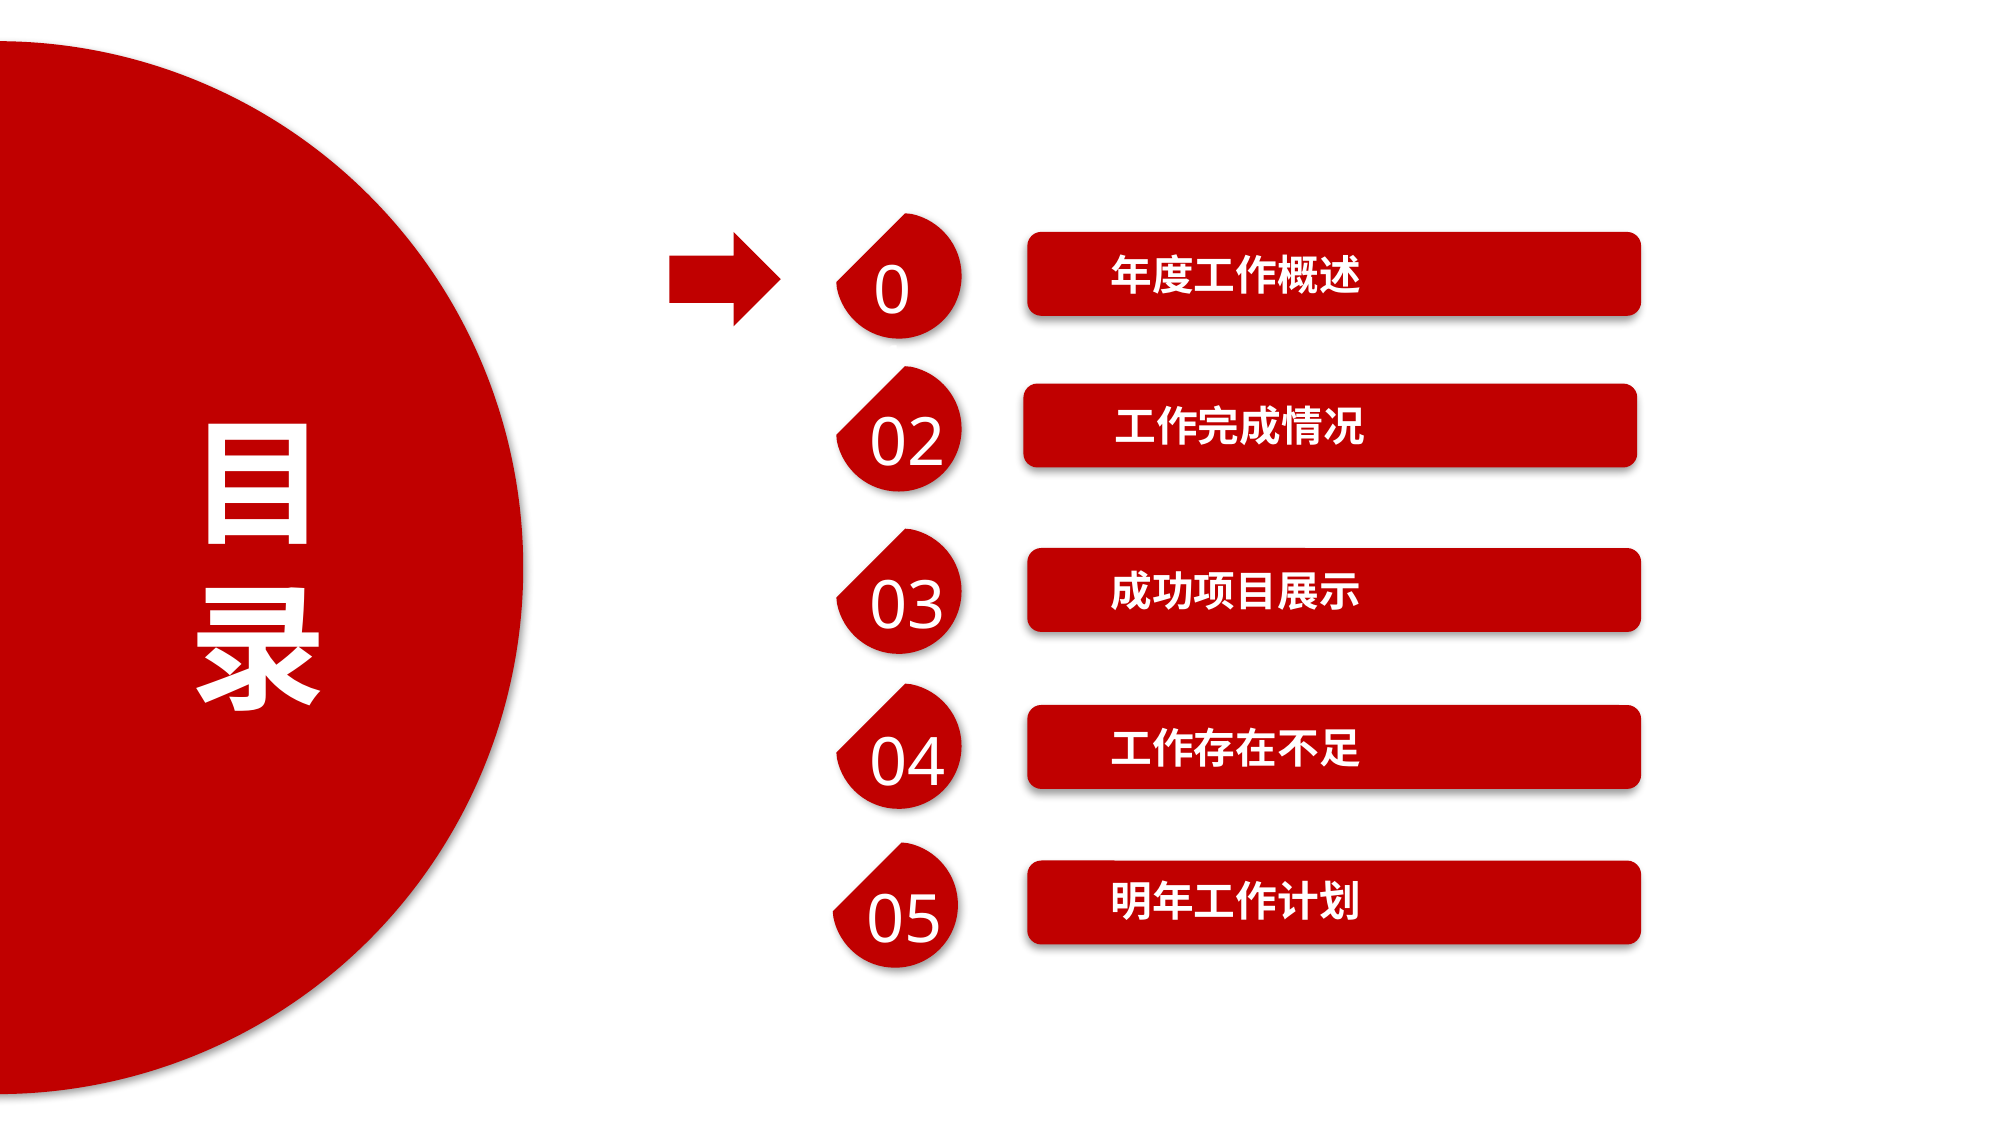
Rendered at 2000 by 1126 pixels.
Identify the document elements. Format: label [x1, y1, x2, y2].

text_box [843, 232, 971, 336]
text_box [843, 385, 971, 489]
text_box [840, 861, 974, 965]
text_box [1027, 860, 1642, 945]
text_box [843, 547, 971, 651]
text_box [1027, 704, 1642, 790]
text_box [1027, 231, 1642, 317]
text_box [0, 40, 524, 1095]
text_box [667, 229, 783, 329]
text_box [843, 702, 971, 808]
text_box [1023, 383, 1638, 468]
text_box [1027, 547, 1642, 633]
